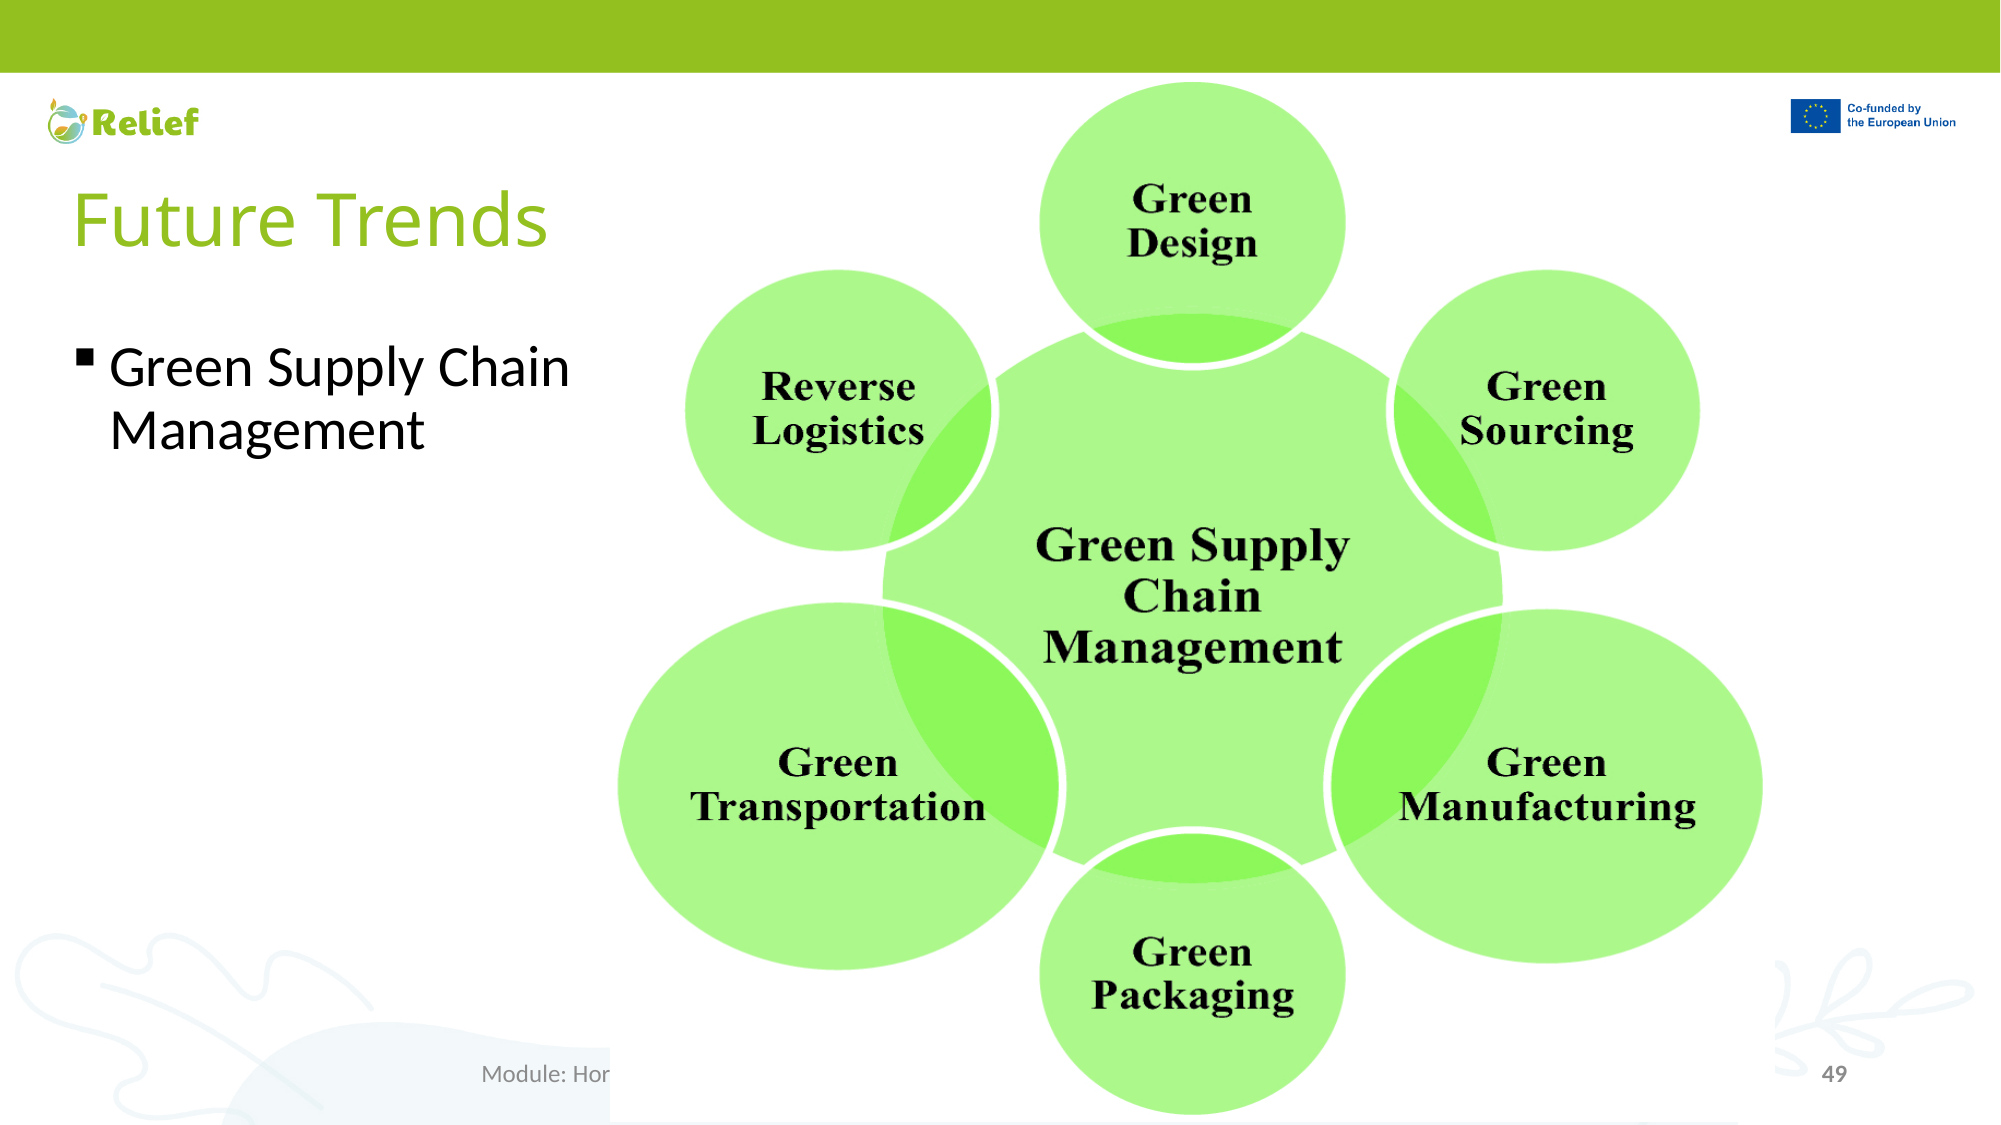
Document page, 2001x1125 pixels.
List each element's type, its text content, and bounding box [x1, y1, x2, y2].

footer Module: Horizontal skills / Learning Unit: Green skills / Sub-Unit: Environmental Management [137, 1023, 610, 1122]
picture [0, 0, 2001, 1125]
slide_number 49 [1787, 1042, 1863, 1103]
title Future Trends [56, 150, 610, 295]
list Green Supply Chain Management [56, 328, 610, 1043]
